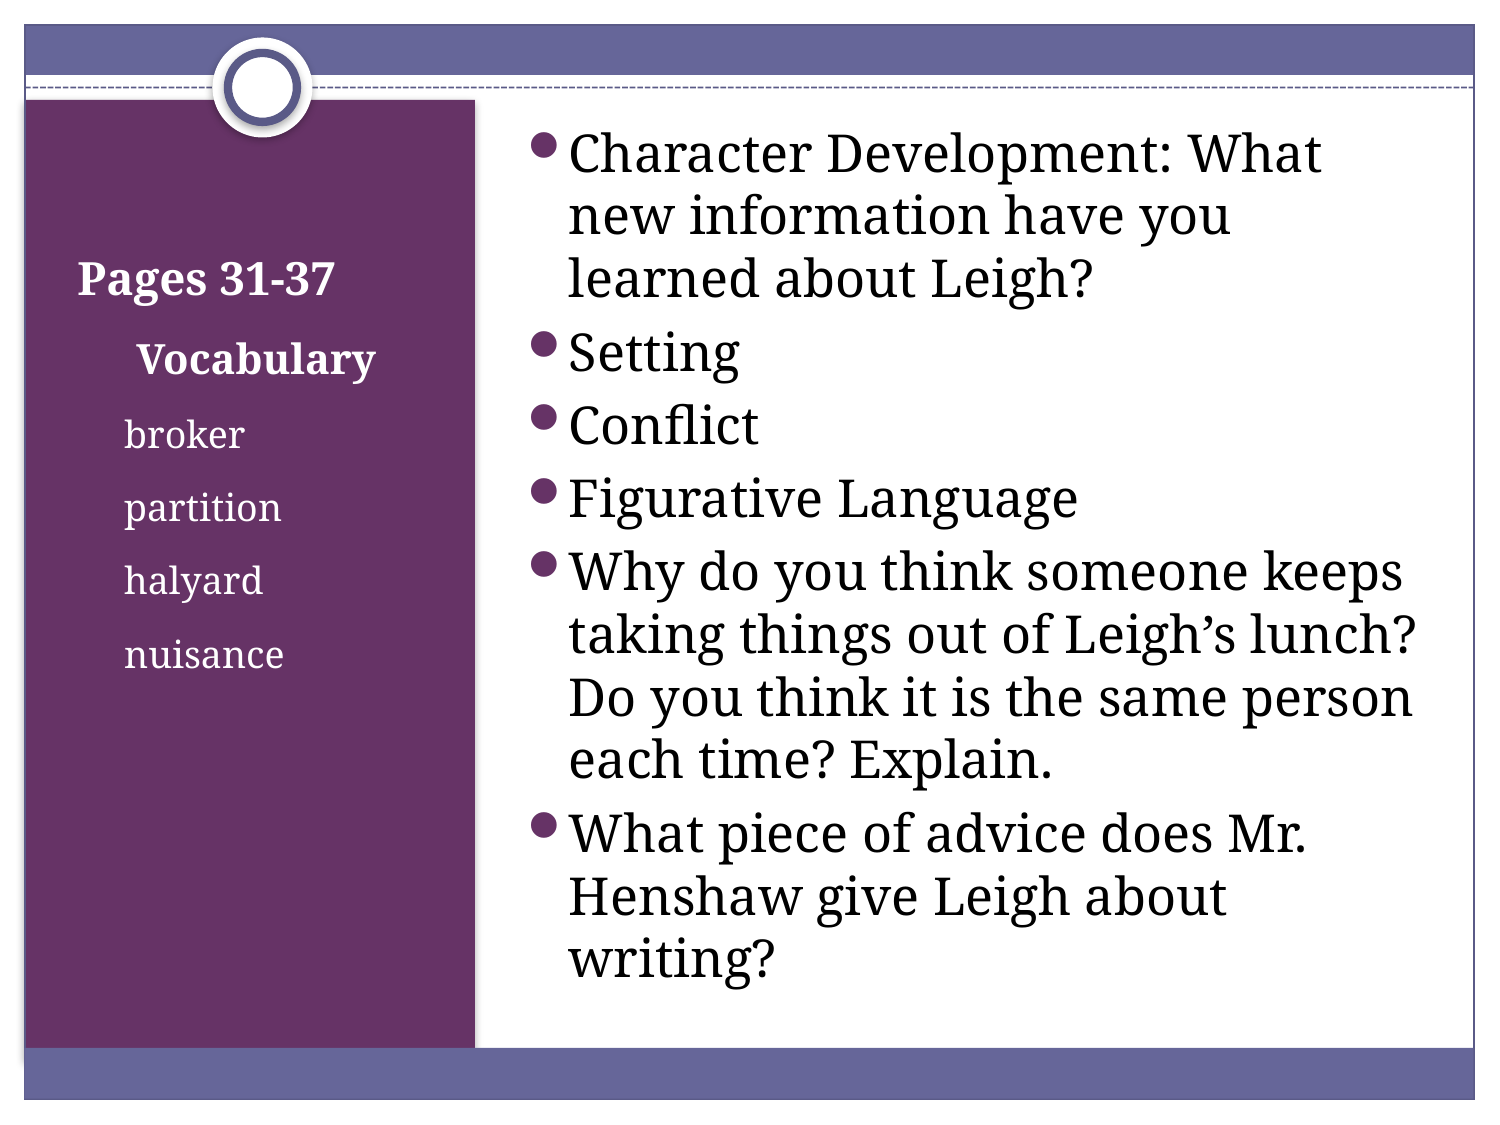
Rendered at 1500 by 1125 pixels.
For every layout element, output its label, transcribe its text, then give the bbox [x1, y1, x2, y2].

list Character Development: What new information have you learned about Leigh? Setting Conflict Figurative Language Why do you think someone keeps taking things out of Leigh’s lunch? Do you think it is the same person each time? Explain. What piece of advice does Mr. Henshaw give Leigh about writing? [512, 112, 1438, 1000]
title Pages 31-37 [62, 149, 450, 313]
list Vocabulary broker partition halyard nuisance [62, 324, 450, 1005]
